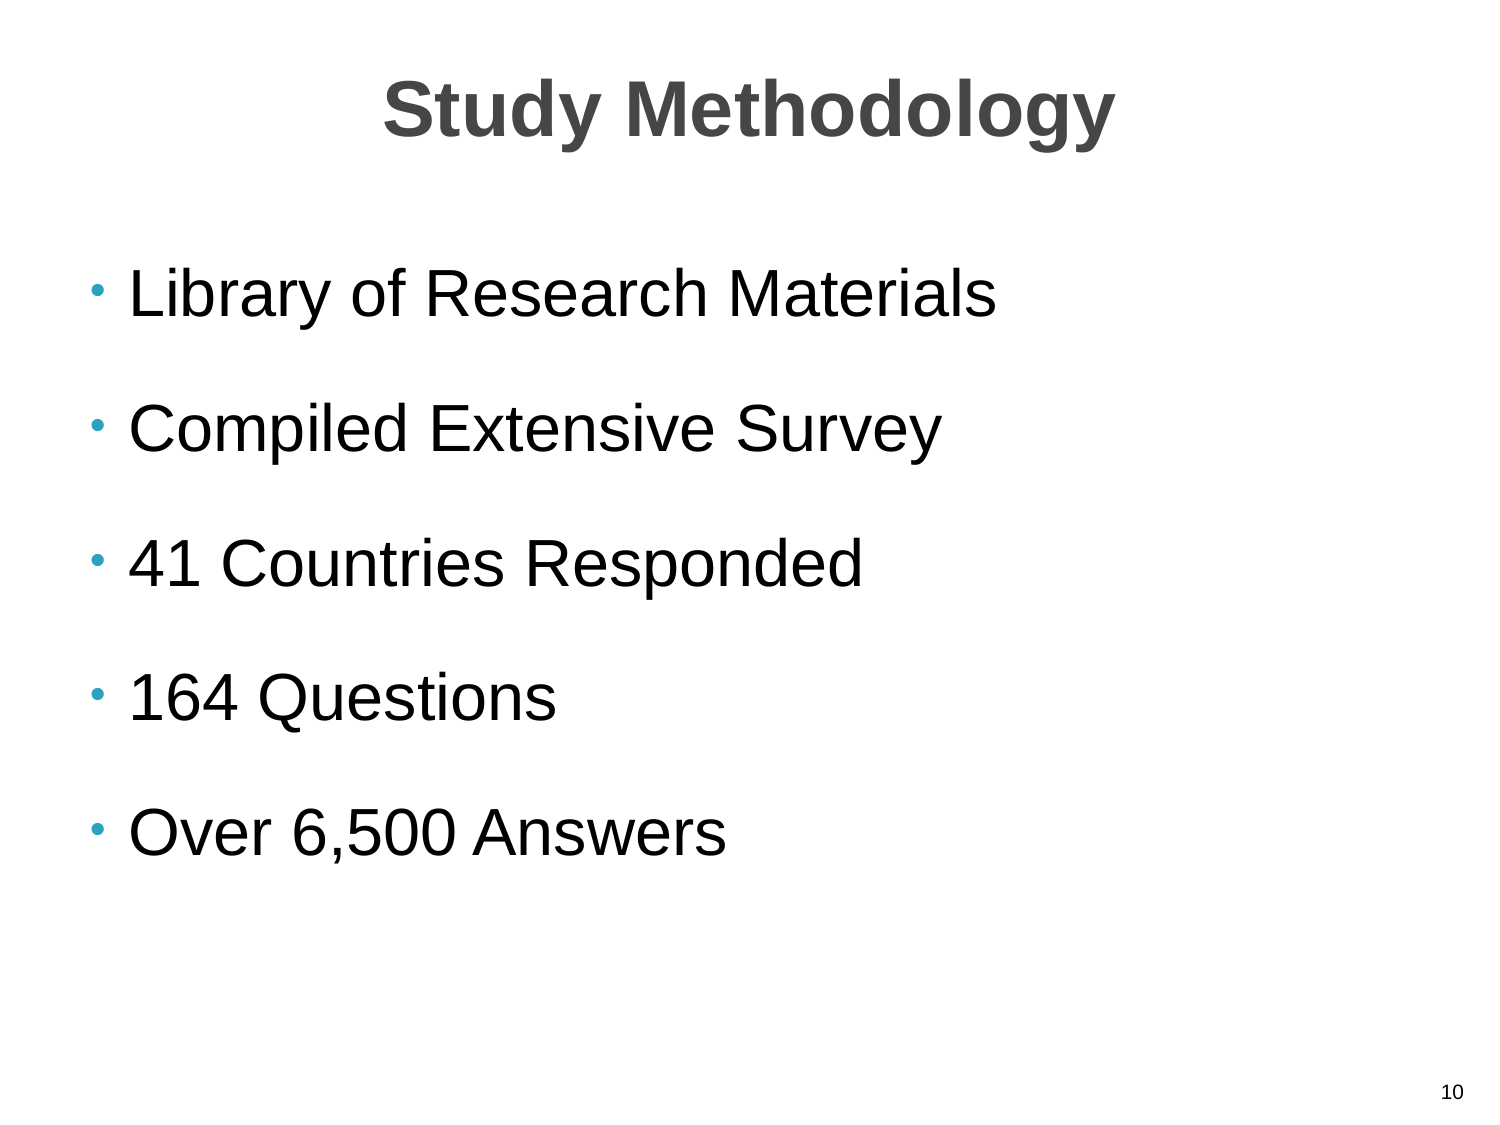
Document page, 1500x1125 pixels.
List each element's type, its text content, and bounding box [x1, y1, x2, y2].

list Library of Research Materials Compiled Extensive Survey 41 Countries Responded 164 Questions Over 6,500 Answers [75, 202, 1425, 1065]
slide_number 10 [1418, 1051, 1479, 1112]
title Study Methodology [150, 29, 1350, 180]
